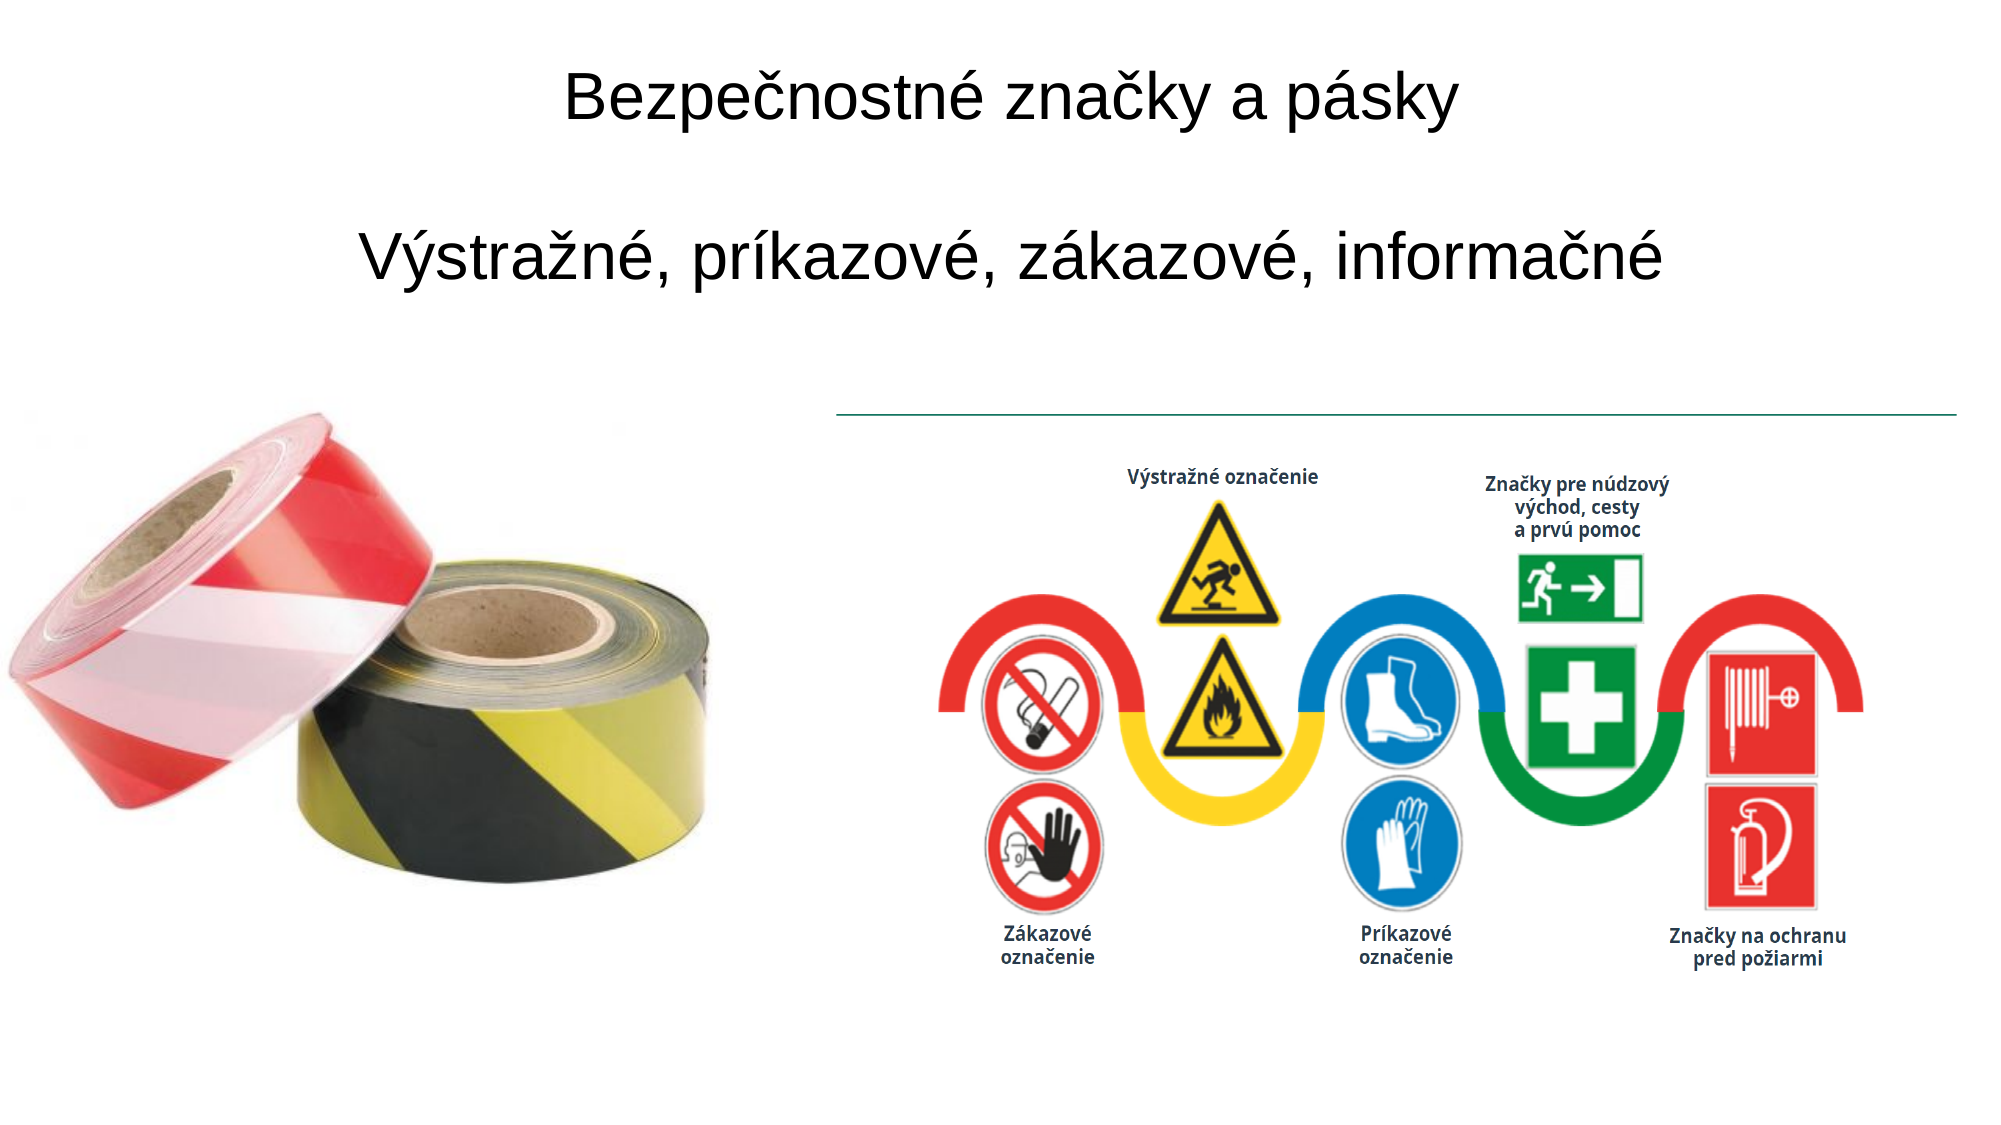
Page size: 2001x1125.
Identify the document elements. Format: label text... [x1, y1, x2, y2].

picture [836, 414, 1957, 981]
text_box Bezpečnostné značky a pásky Výstražné, príkazové, zákazové, informačné [43, 45, 1982, 301]
picture [0, 323, 719, 981]
